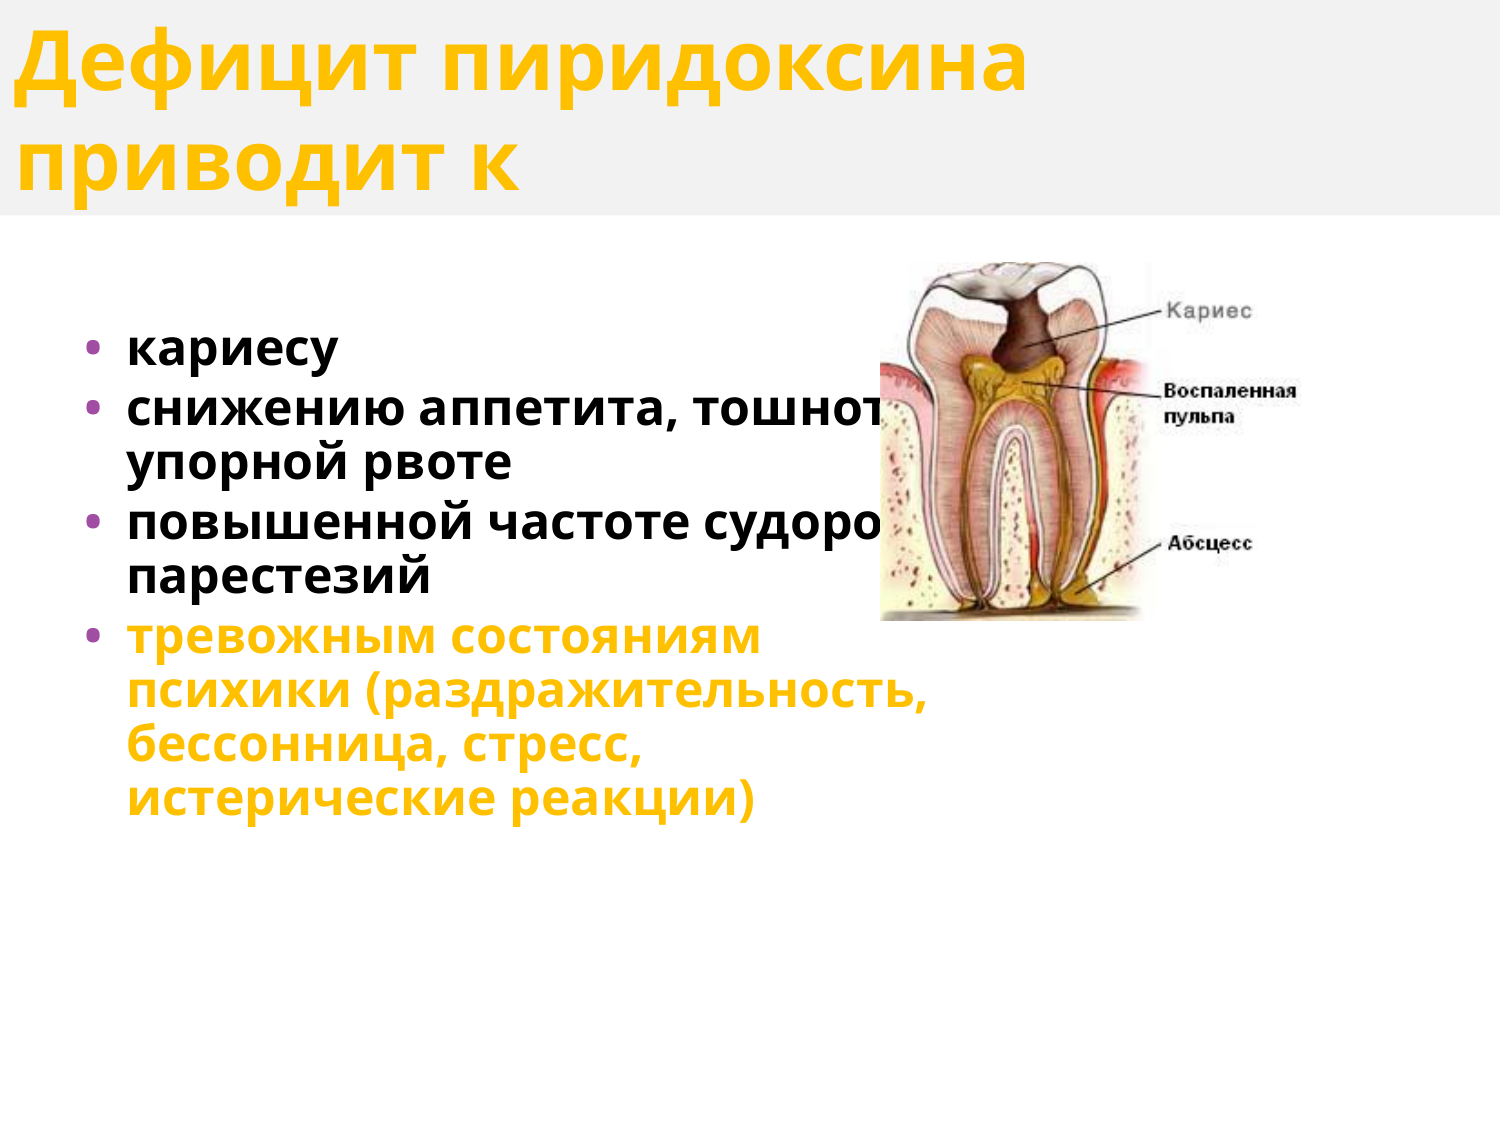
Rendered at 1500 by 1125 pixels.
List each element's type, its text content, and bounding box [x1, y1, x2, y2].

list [880, 262, 1307, 622]
list кариесу снижению аппетита, тошноте, упорной рвоте повышенной частоте судорог, парестезий тревожным состояниям психики (раздражительность, бессонница, стресс, истерические реакции) [51, 314, 970, 1046]
title Дефицит пиридоксина приводит к [0, 0, 1500, 216]
